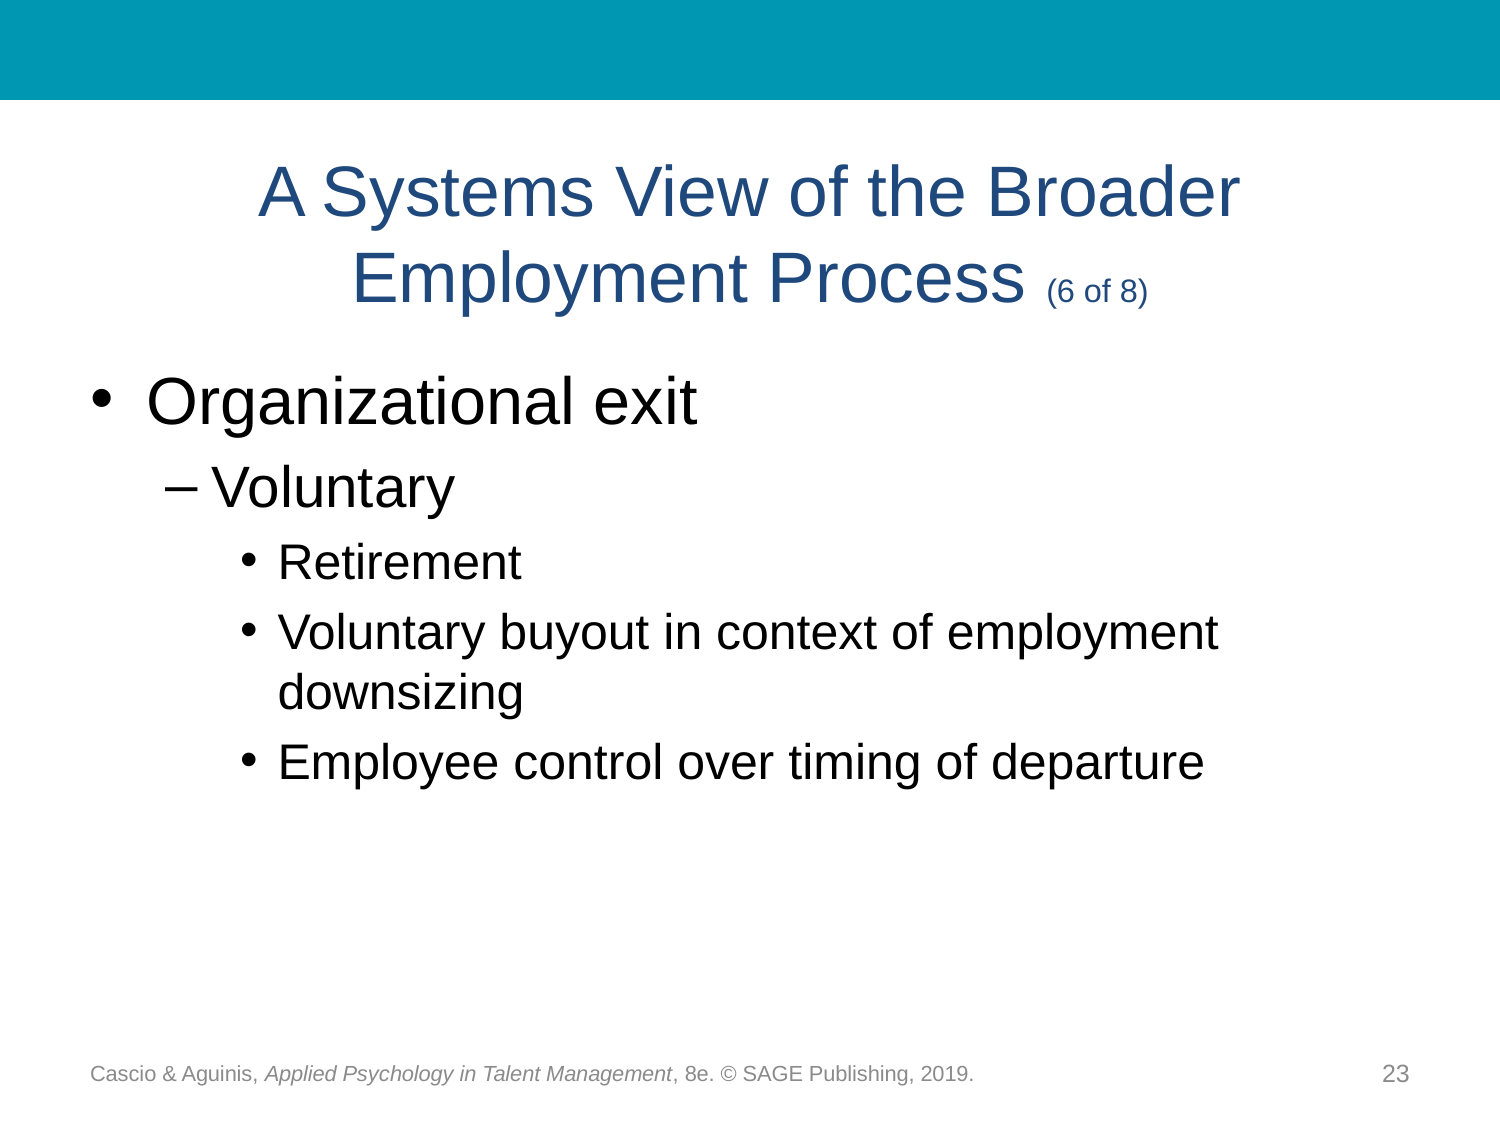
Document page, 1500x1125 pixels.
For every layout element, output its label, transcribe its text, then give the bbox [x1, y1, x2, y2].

title A Systems View of the Broader Employment Process (6 of 8) [75, 137, 1425, 325]
slide_number 23 [1350, 1042, 1425, 1103]
list Organizational exit Voluntary Retirement Voluntary buyout in context of employment downsizing Employee control over timing of departure [75, 350, 1425, 1005]
footer Cascio & Aguinis, Applied Psychology in Talent Management, 8e. © SAGE Publishing, 2019. [75, 1042, 1313, 1103]
